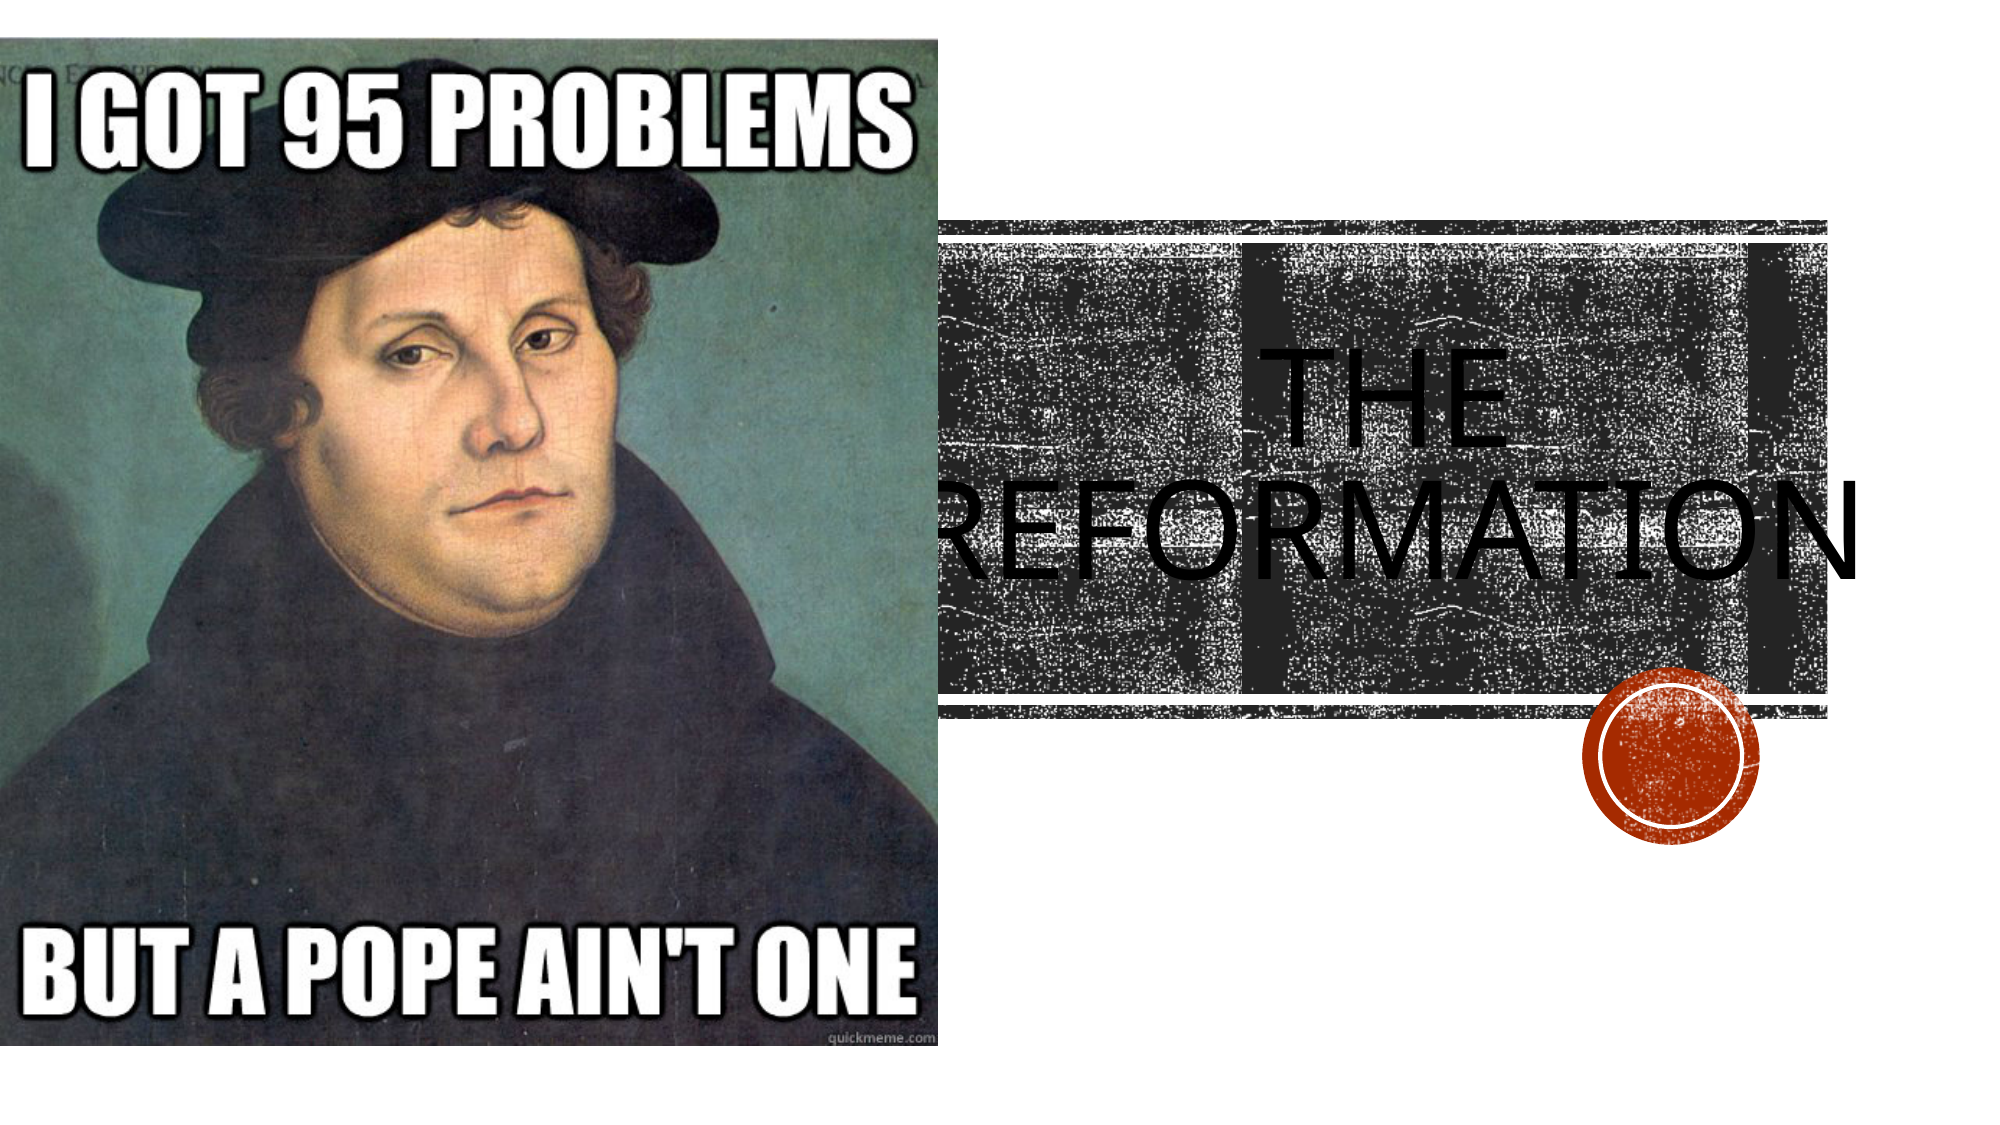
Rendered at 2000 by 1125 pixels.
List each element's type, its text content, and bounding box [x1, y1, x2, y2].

picture [0, 37, 938, 1046]
title The Reformation [939, 224, 1925, 723]
